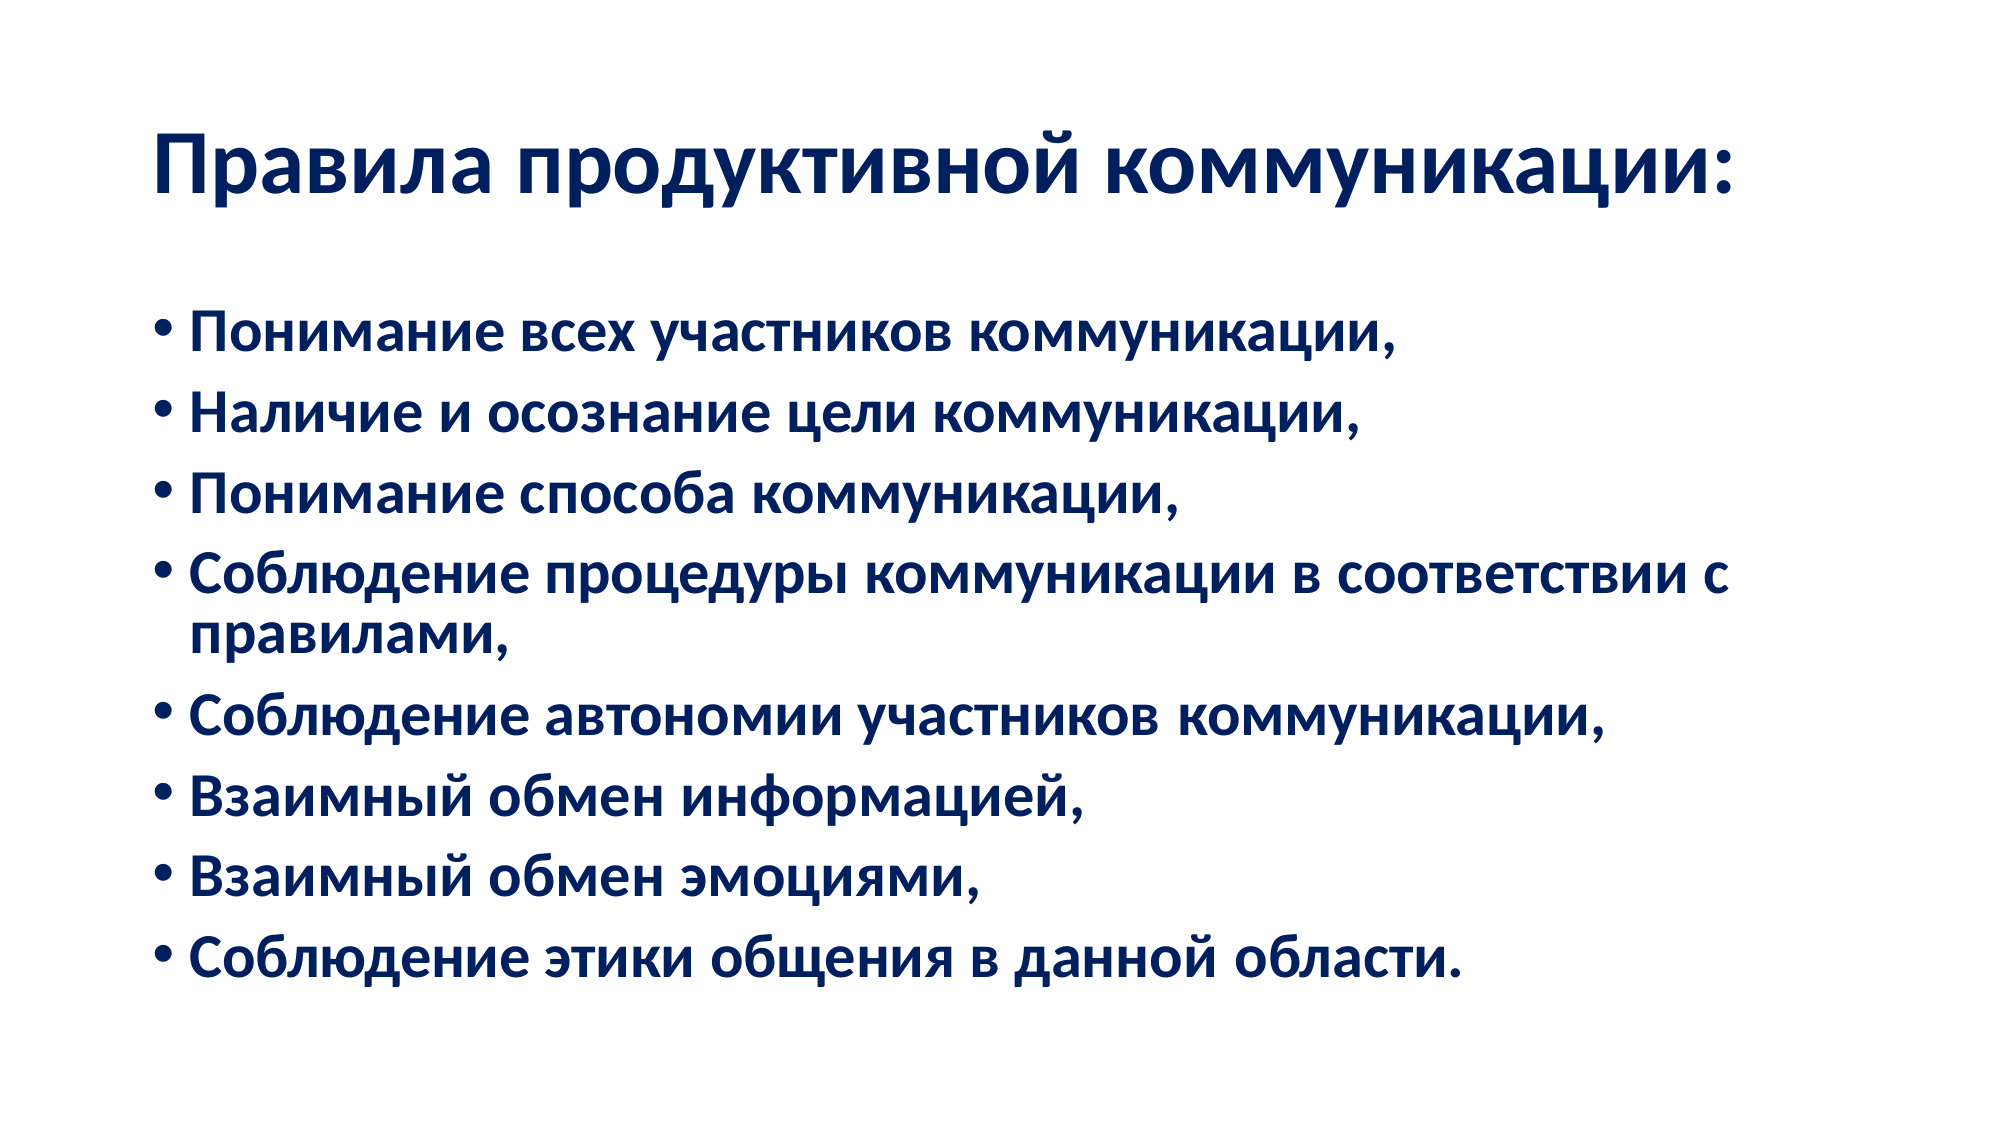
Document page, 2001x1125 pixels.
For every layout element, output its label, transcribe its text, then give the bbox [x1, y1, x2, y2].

title Правила продуктивной коммуникации: [150, 100, 1746, 281]
text_box Понимание всех участников коммуникации, Наличие и осознание цели коммуникации, Понимание способа коммуникации, Соблюдение процедуры коммуникации в соответствии с правилами, Соблюдение автономии участников коммуникации, Взаимный обмен информацией, Взаимный обмен эмоциями, Соблюдение этики общения в данной области. [150, 281, 1748, 991]
